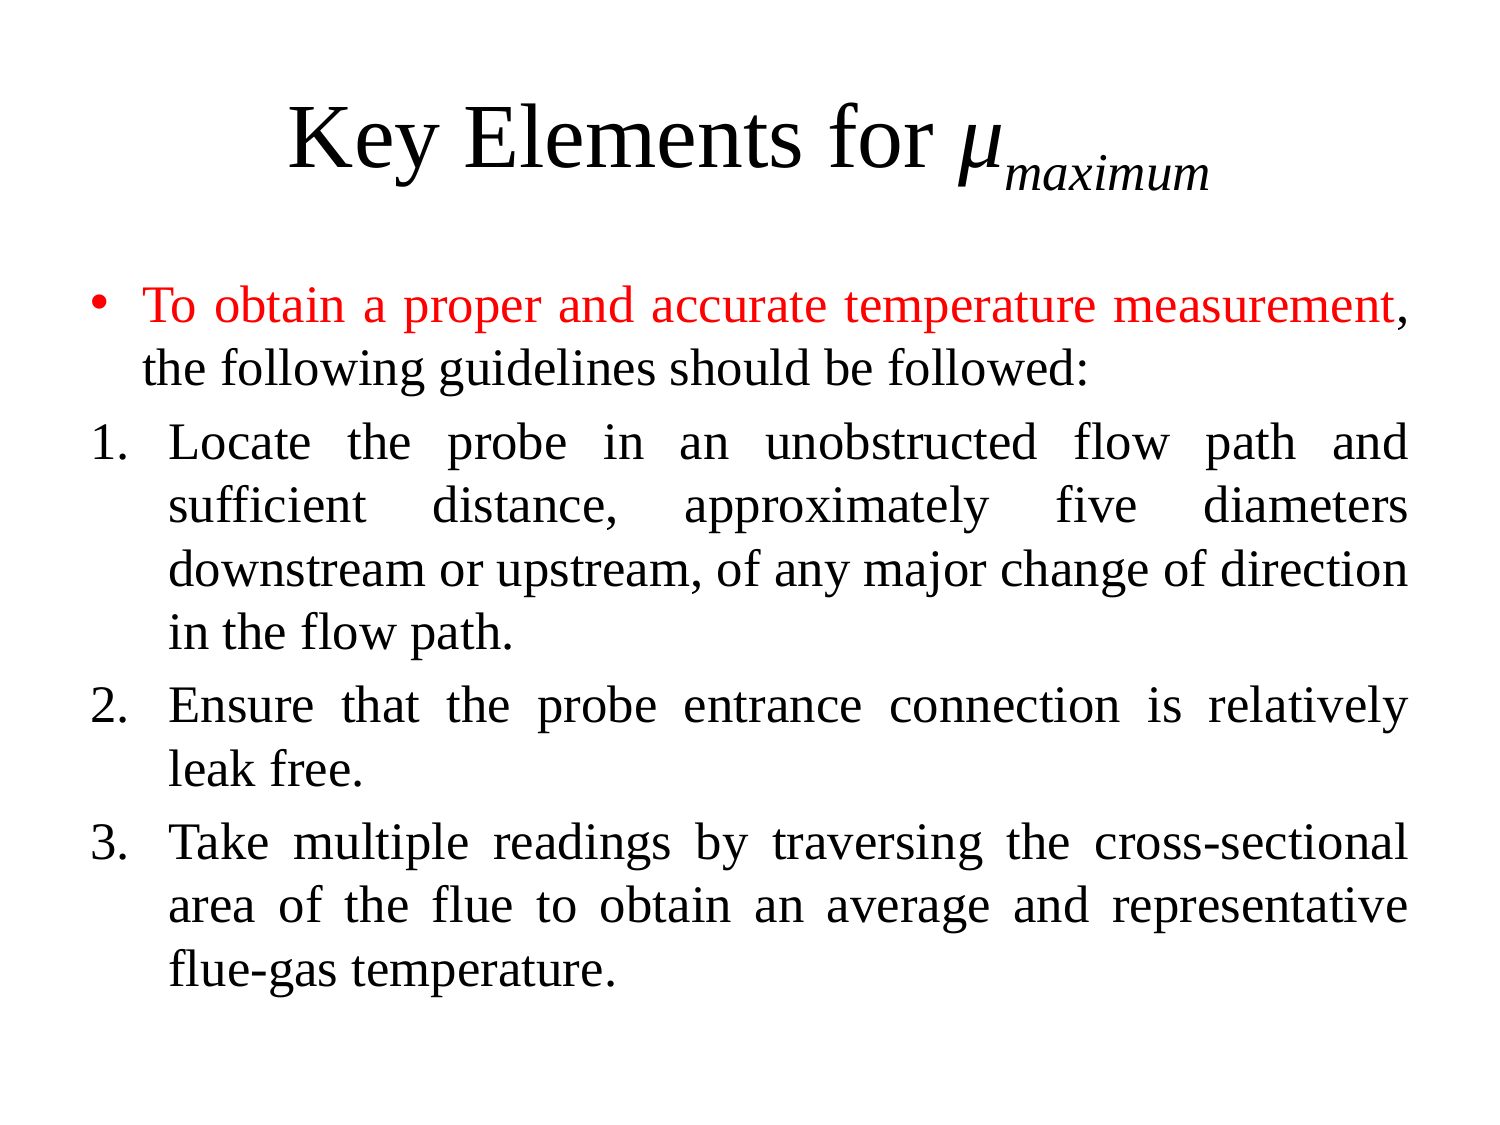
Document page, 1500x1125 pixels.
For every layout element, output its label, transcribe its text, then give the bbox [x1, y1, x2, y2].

title Key Elements for μmaximum [75, 45, 1425, 233]
list To obtain a proper and accurate temperature measurement, the following guidelines should be followed: Locate the probe in an unobstructed flow path and sufficient distance, approximately five diameters downstream or upstream, of any major change of direction in the flow path. Ensure that the probe entrance connection is relatively leak free. Take multiple readings by traversing the cross-sectional area of the flue to obtain an average and representative flue-gas temperature. [75, 262, 1425, 1005]
